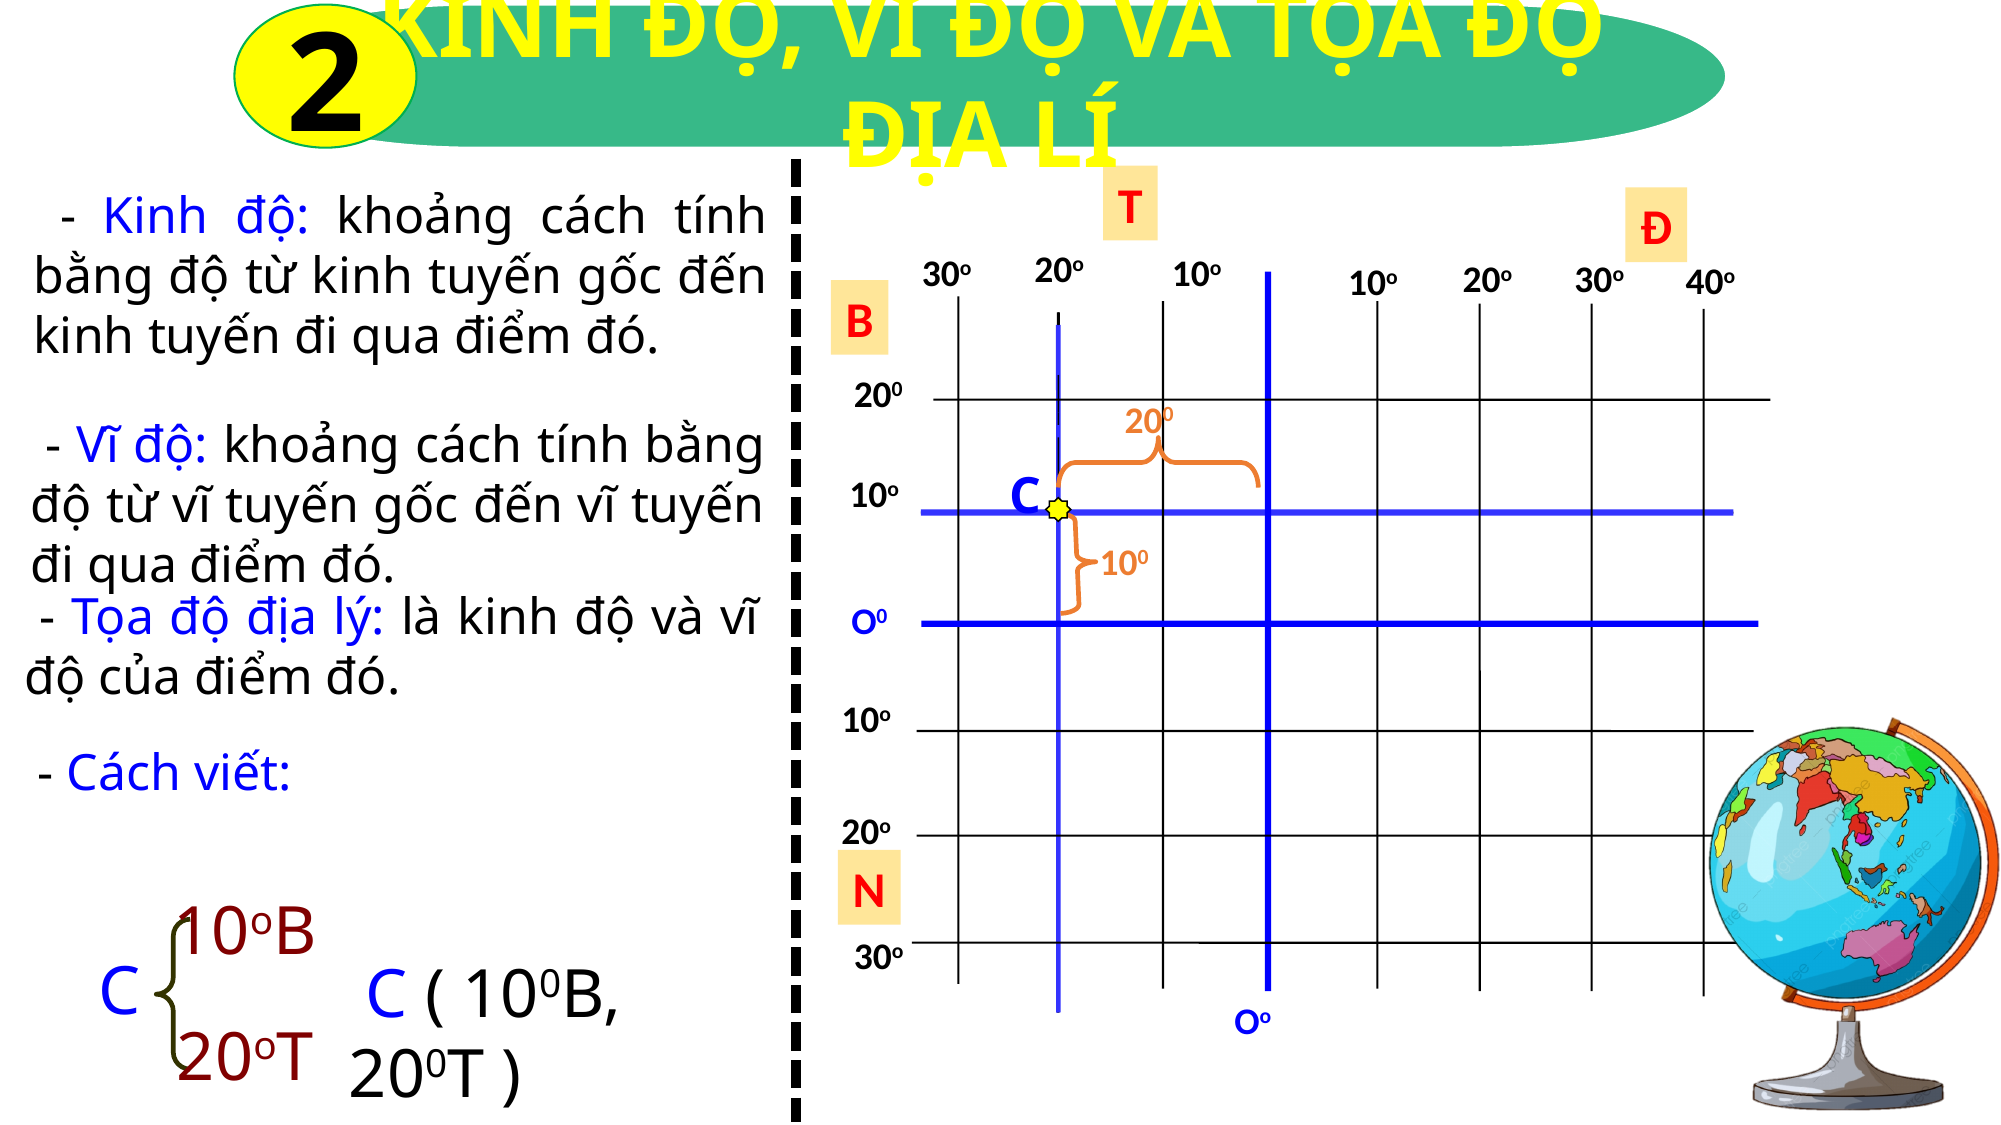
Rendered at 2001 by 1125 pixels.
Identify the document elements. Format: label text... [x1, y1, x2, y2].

text_box C ( 100B, 200T ) [797, 943, 807, 1118]
text_box O0 [836, 589, 903, 650]
text_box 10o [1333, 250, 1413, 311]
text_box C ( 100B, 200T ) [333, 943, 795, 1118]
text_box 30o [1559, 247, 1640, 308]
text_box 10o [834, 462, 915, 523]
picture [1705, 708, 2001, 1121]
text_box 40o [1670, 249, 1775, 310]
text_box 20o [1019, 237, 1100, 298]
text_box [83, 880, 373, 1102]
text_box N [837, 849, 901, 925]
text_box 200 [1109, 388, 1189, 448]
text_box Đ [1625, 187, 1688, 263]
text_box Oo [1219, 989, 1287, 1050]
text_box 30o [907, 241, 987, 302]
text_box C [994, 456, 1056, 532]
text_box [234, 4, 1727, 148]
text_box - Vĩ độ: khoảng cách tính bằng độ từ vĩ tuyến gốc đến vĩ tuyến đi qua điểm đó. [15, 404, 781, 600]
text_box [1058, 448, 1259, 488]
text_box 30o [839, 924, 919, 985]
text_box - Cách viết: [9, 733, 791, 808]
text_box 200 [838, 362, 918, 423]
text_box - Tọa độ địa lý: là kinh độ và vĩ độ của điểm đó. [9, 576, 774, 712]
text_box 100 [1084, 530, 1164, 591]
text_box 10o [1157, 241, 1237, 302]
text_box T [1103, 165, 1158, 241]
text_box B [830, 280, 889, 355]
text_box [1056, 515, 1084, 614]
text_box 20o [826, 799, 907, 860]
text_box 20o [1447, 247, 1528, 308]
text_box [1045, 497, 1071, 522]
text_box 10o [826, 687, 907, 748]
text_box - Kinh độ: khoảng cách tính bằng độ từ kinh tuyến gốc đến kinh tuyến đi qua điểm đó. [18, 175, 783, 371]
